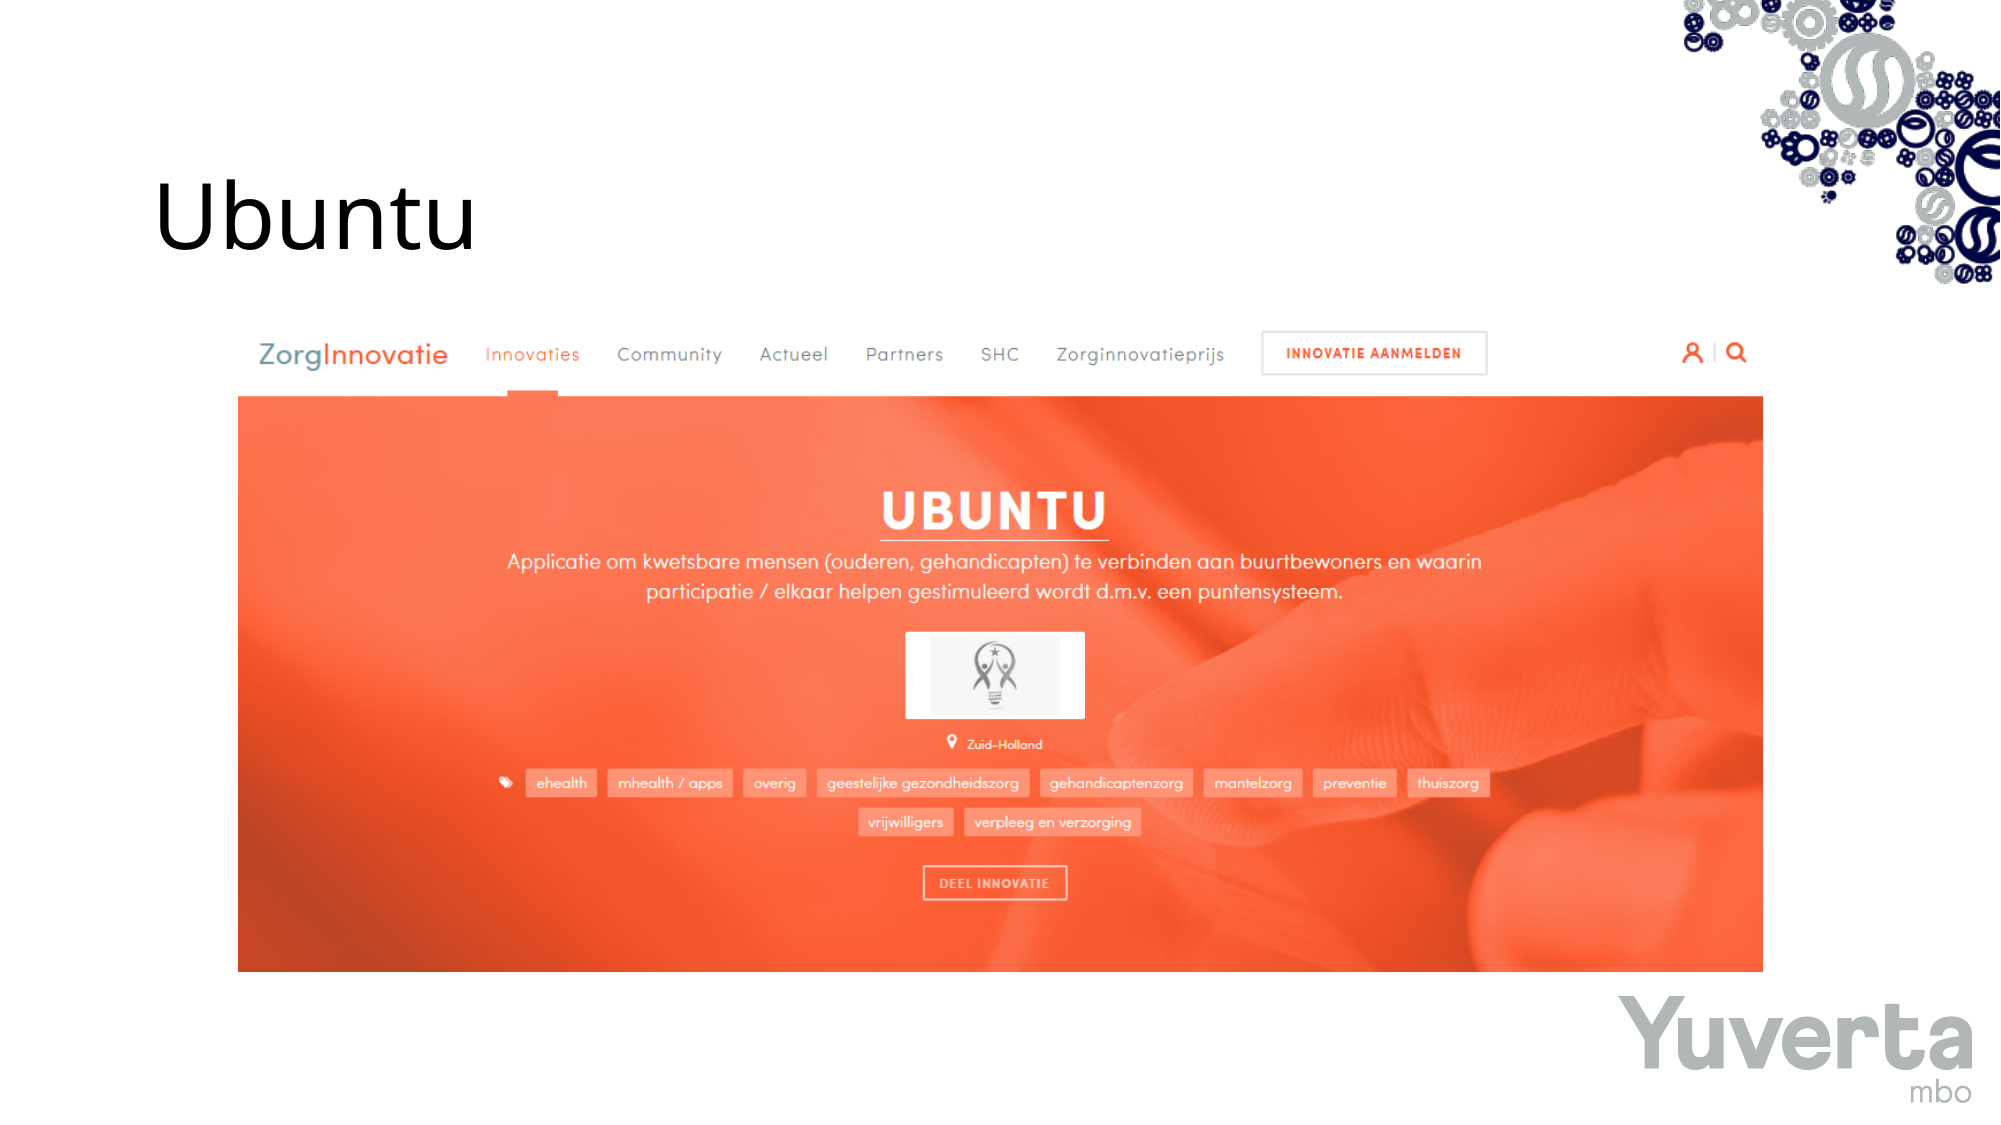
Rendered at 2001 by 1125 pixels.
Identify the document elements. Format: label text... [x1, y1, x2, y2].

picture [0, 0, 2000, 1125]
text_box Ubuntu [137, 59, 1863, 278]
